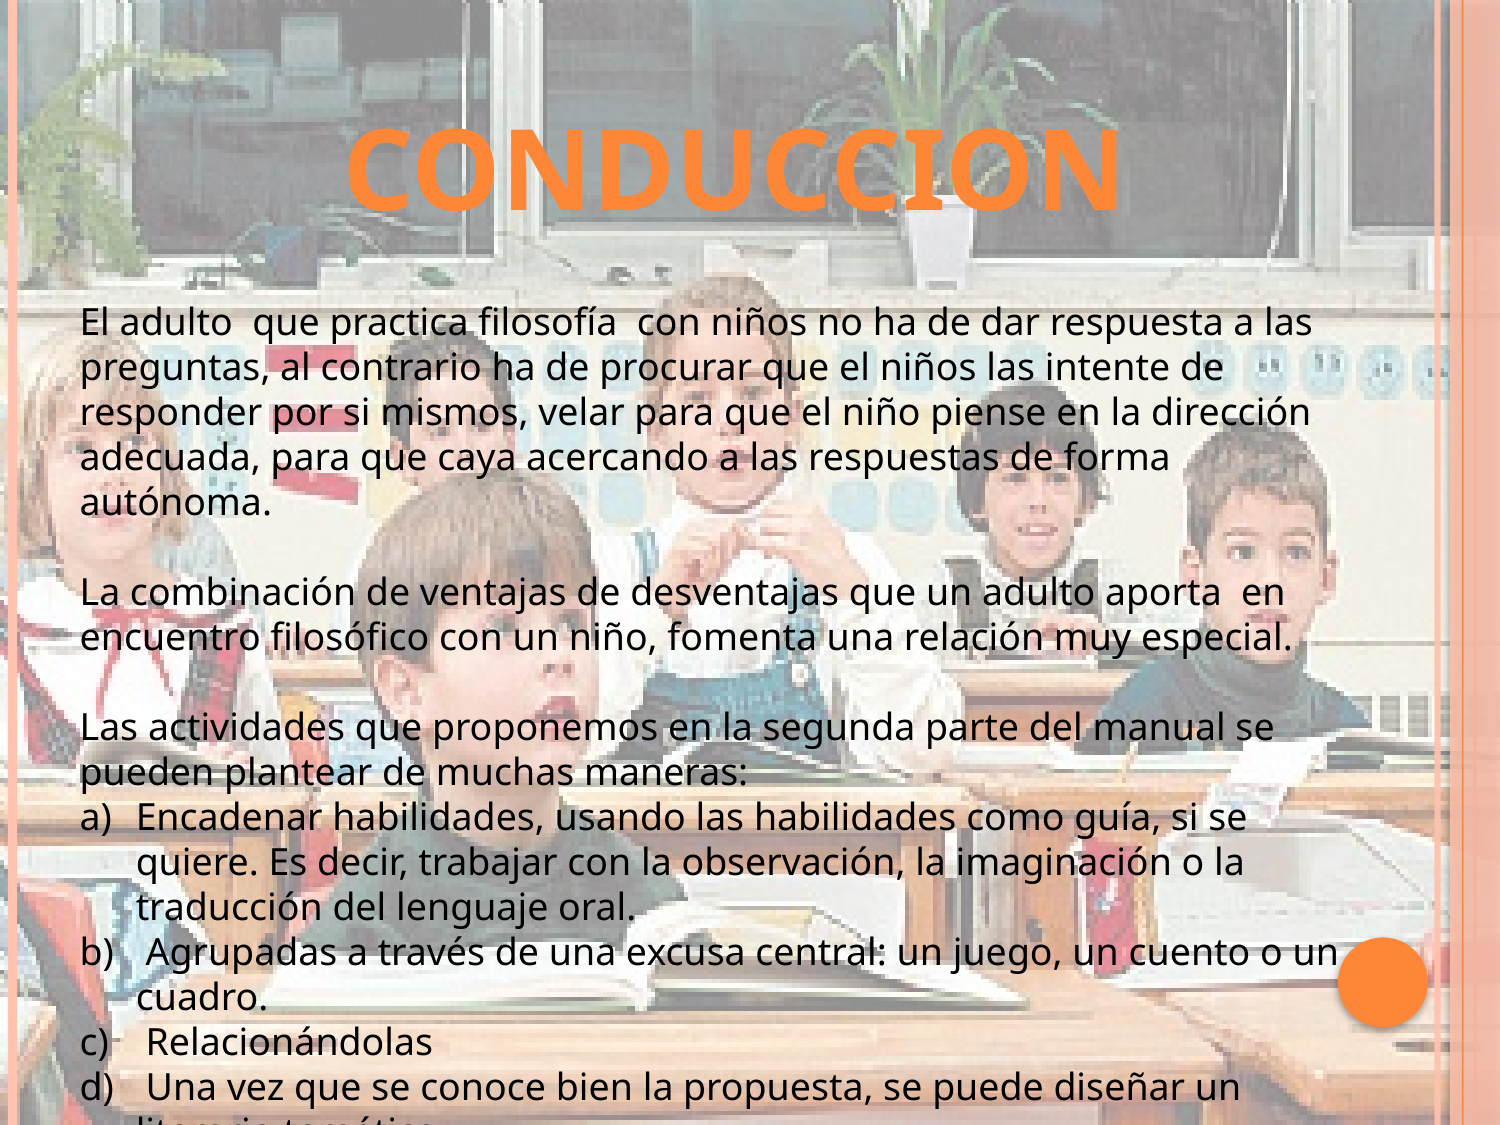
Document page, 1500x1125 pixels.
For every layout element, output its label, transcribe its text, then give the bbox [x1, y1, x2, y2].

text_box El adulto que practica filosofía con niños no ha de dar respuesta a las preguntas, al contrario ha de procurar que el niños las intente de responder por si mismos, velar para que el niño piense en la dirección adecuada, para que caya acercando a las respuestas de forma autónoma. La combinación de ventajas de desventajas que un adulto aporta en encuentro filosófico con un niño, fomenta una relación muy especial. Las actividades que proponemos en la segunda parte del manual se pueden plantear de muchas maneras: Encadenar habilidades, usando las habilidades como guía, si se quiere. Es decir, trabajar con la observación, la imaginación o la traducción del lenguaje oral. Agrupadas a través de una excusa central: un juego, un cuento o un cuadro. Relacionándolas Una vez que se conoce bien la propuesta, se puede diseñar un literario temático. [64, 290, 1376, 1125]
text_box CONDUCCION [326, 89, 1142, 240]
